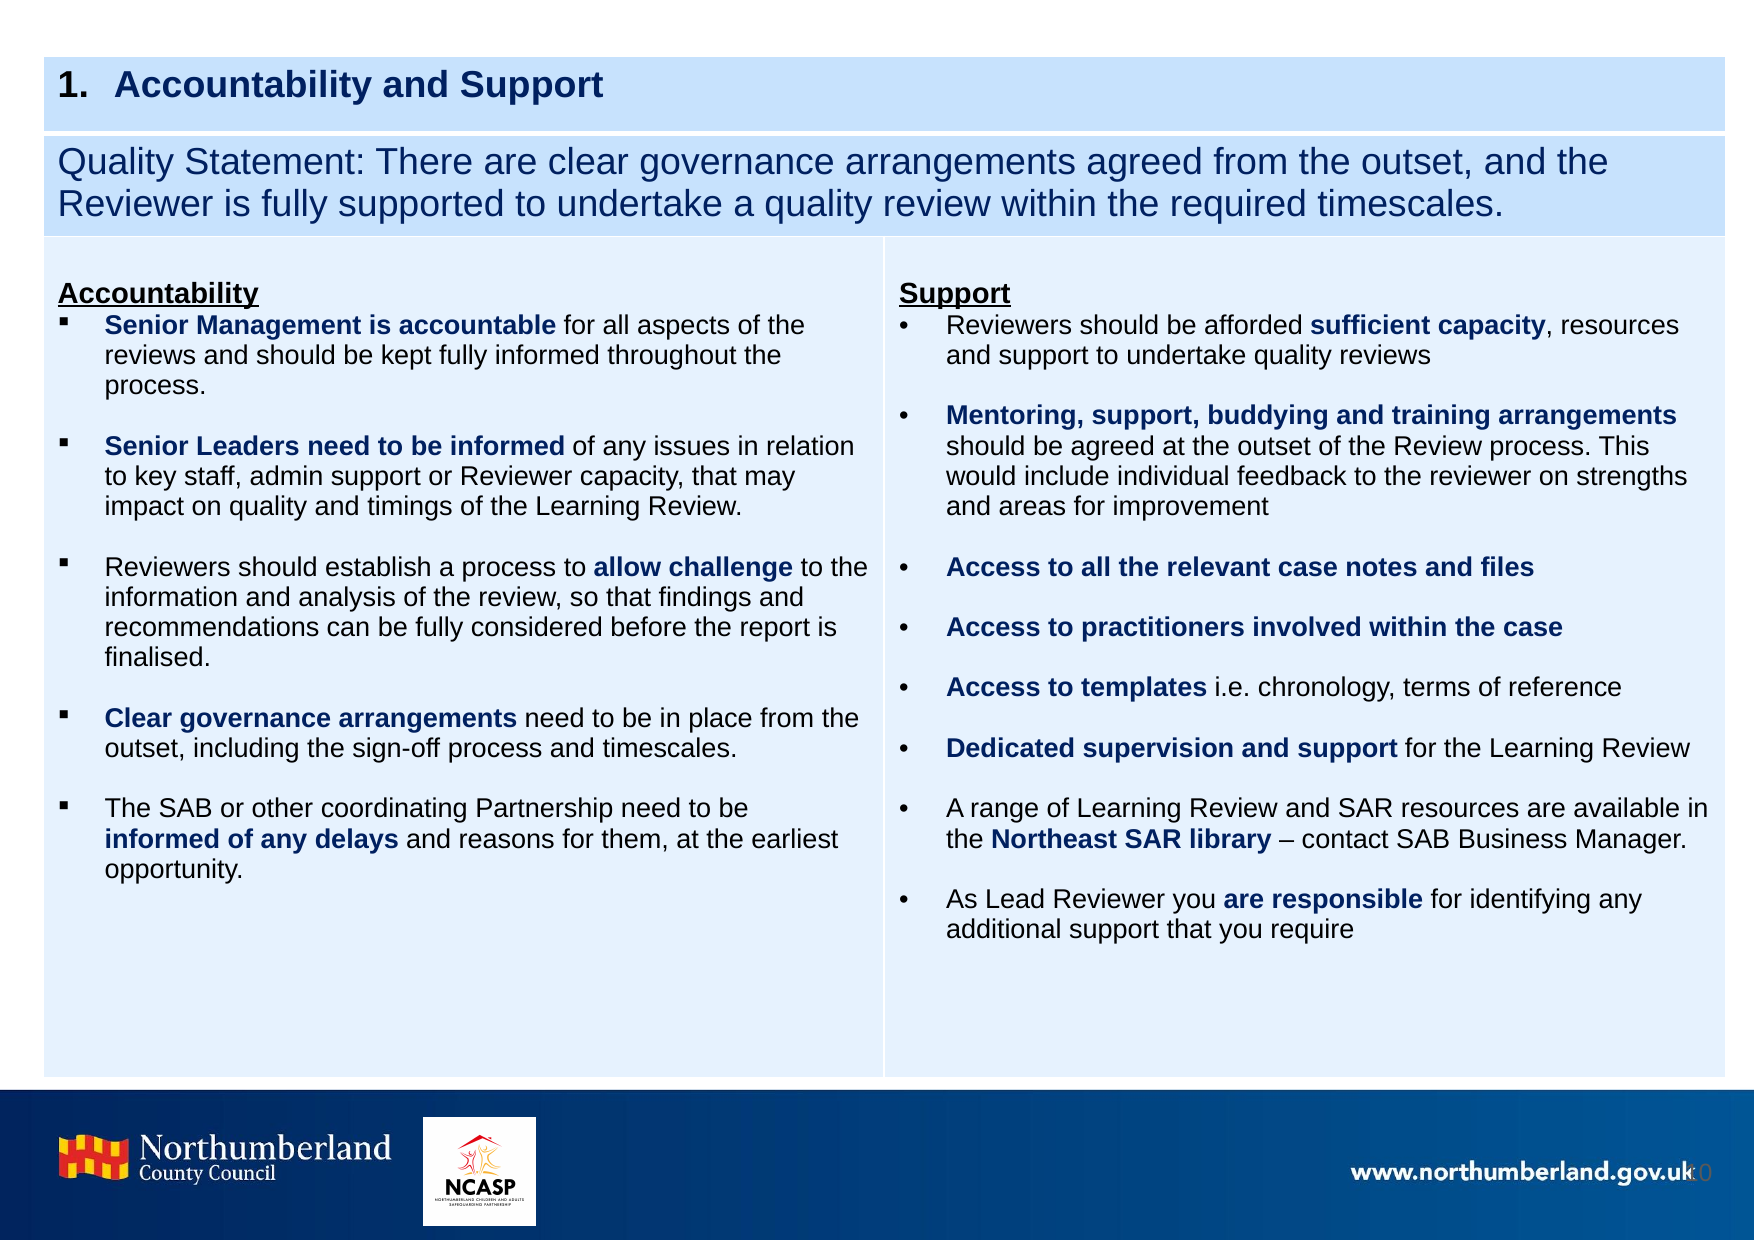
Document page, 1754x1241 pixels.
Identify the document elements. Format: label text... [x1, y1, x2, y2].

picture [0, 0, 1754, 1240]
table_header Accountability and Support [44, 57, 1725, 131]
table_cell Quality Statement: There are clear governance arrangements agreed from the outset, and the Reviewer is fully supported to undertake a quality review within the required timescales. [44, 136, 1725, 236]
slide_number 10 [1625, 1124, 1731, 1220]
table_cell Accountability Senior Management is accountable for all aspects of the reviews and should be kept fully informed throughout the process. Senior Leaders need to be informed of any issues in relation to key staff, admin support or Reviewer capacity, that may impact on quality and timings of the Learning Review. Reviewers should establish a process to allow challenge to the information and analysis of the review, so that findings and recommendations can be fully considered before the report is finalised. Clear governance arrangements need to be in place from the outset, including the sign-off process and timescales. The SAB or other coordinating Partnership need to be informed of any delays and reasons for them, at the earliest opportunity. [44, 237, 883, 1077]
table_cell Support Reviewers should be afforded sufficient capacity, resources and support to undertake quality reviews Mentoring, support, buddying and training arrangements should be agreed at the outset of the Review process. This would include individual feedback to the reviewer on strengths and areas for improvement Access to all the relevant case notes and files Access to practitioners involved within the case Access to templates i.e. chronology, terms of reference Dedicated supervision and support for the Learning Review A range of Learning Review and SAR resources are available in the Northeast SAR library – contact SAB Business Manager. As Lead Reviewer you are responsible for identifying any additional support that you require [885, 237, 1725, 1077]
